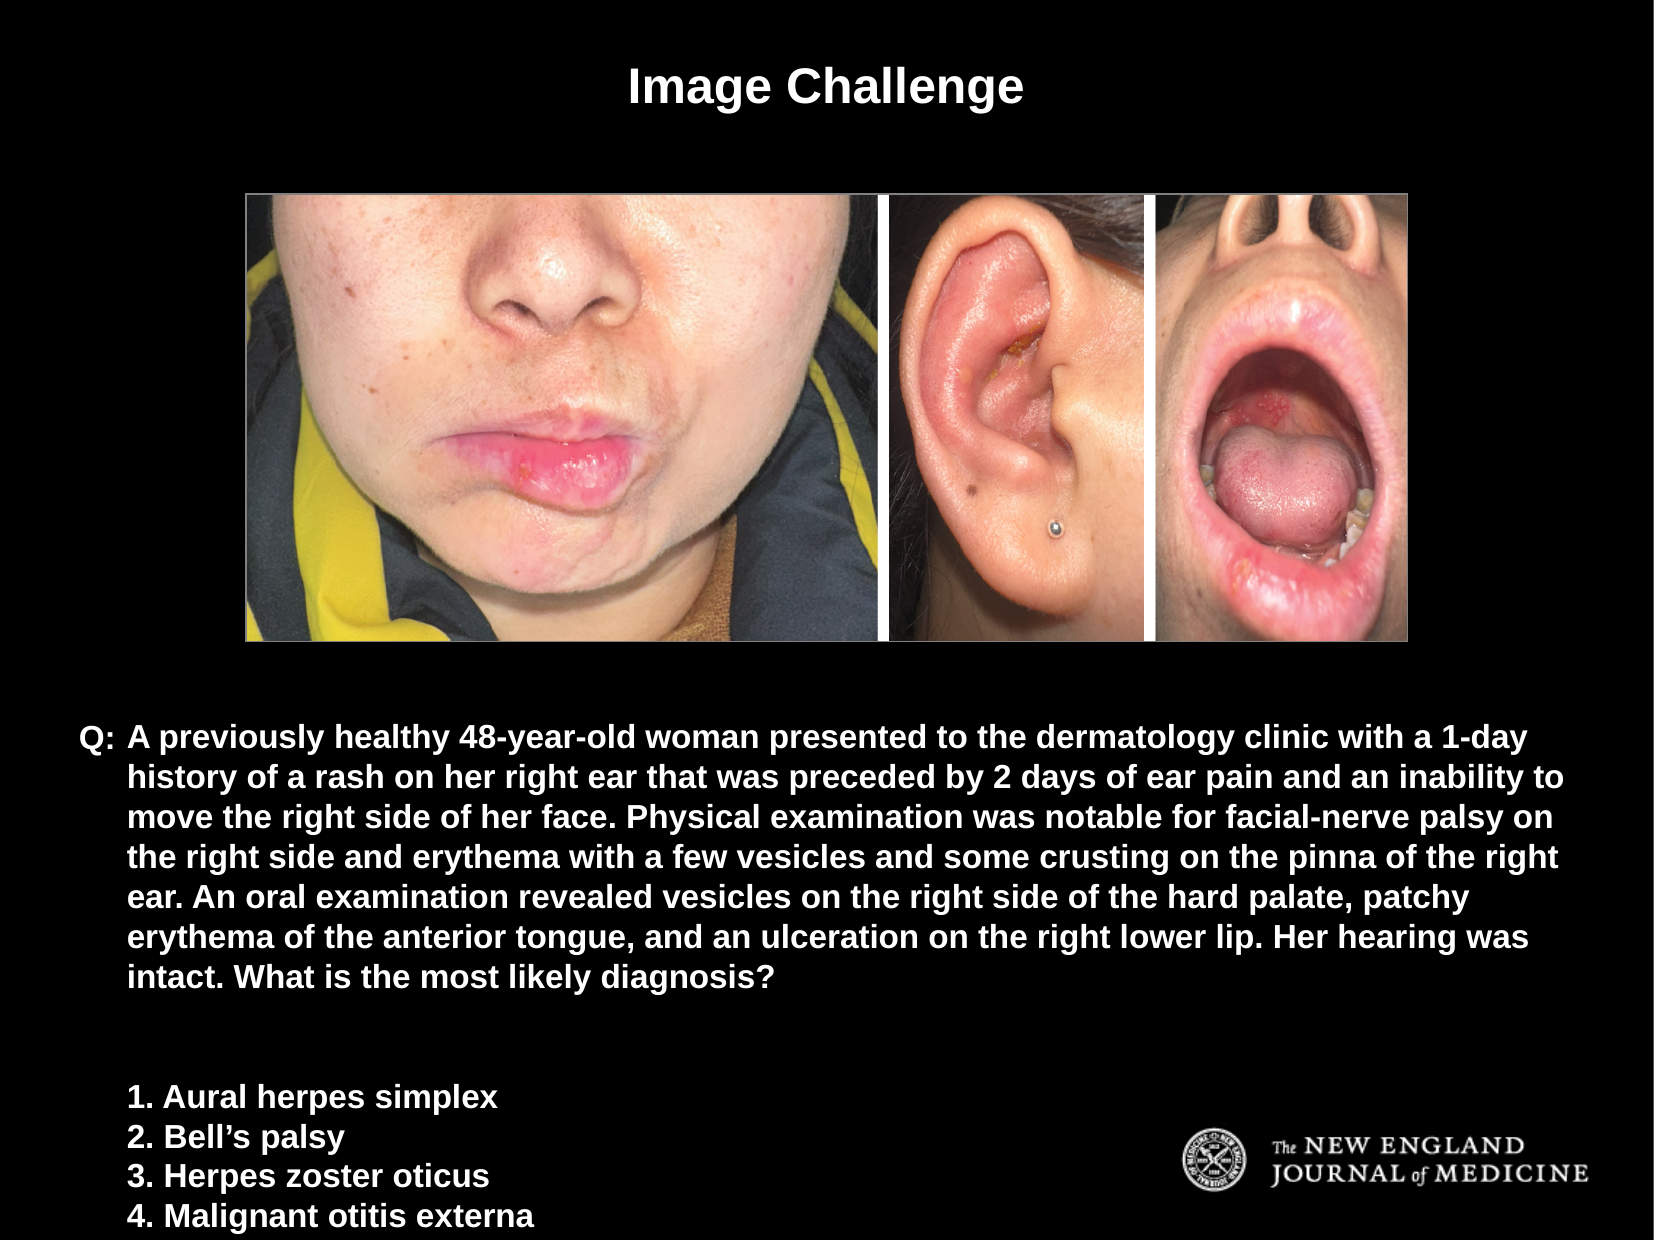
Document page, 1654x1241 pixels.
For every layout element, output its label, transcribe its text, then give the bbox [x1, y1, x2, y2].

text_box A previously healthy 48-year-old woman presented to the dermatology clinic with a 1-day history of a rash on her right ear that was preceded by 2 days of ear pain and an inability to move the right side of her face. Physical examination was notable for facial-nerve palsy on the right side and erythema with a few vesicles and some crusting on the pinna of the right ear. An oral examination revealed vesicles on the right side of the hard palate, patchy erythema of the anterior tongue, and an ulceration on the right lower lip. Her hearing was intact. What is the most likely diagnosis? 1. Aural herpes simplex 2. Bell’s palsy 3. Herpes zoster oticus 4. Malignant otitis externa 5. Sarcoidosis (Heerfordt’s syndrome) [126, 715, 1590, 1241]
text_box Image Challenge [29, 56, 1624, 120]
picture [1170, 1122, 1603, 1196]
text_box Q: [64, 709, 132, 764]
picture [246, 194, 1408, 642]
